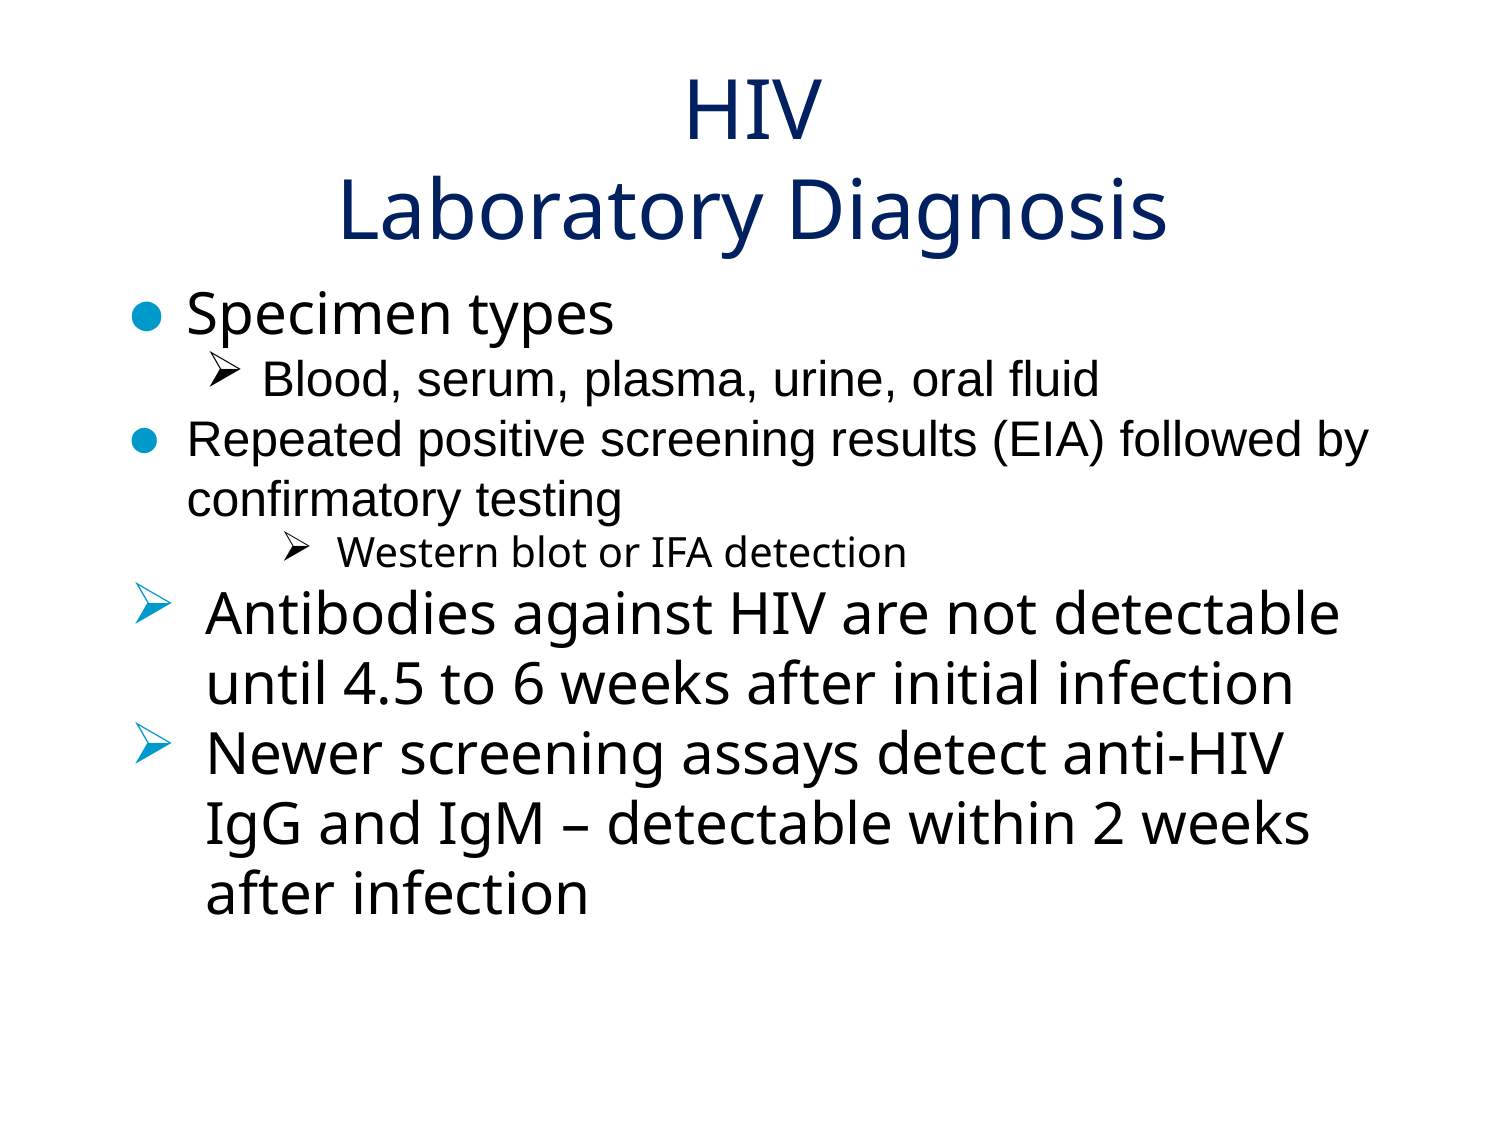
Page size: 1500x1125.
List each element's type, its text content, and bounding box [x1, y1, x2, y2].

list Specimen types Blood, serum, plasma, urine, oral fluid Repeated positive screening results (EIA) followed by confirmatory testing Western blot or IFA detection Antibodies against HIV are not detectable until 4.5 to 6 weeks after initial infection Newer screening assays detect anti-HIV IgG and IgM – detectable within 2 weeks after infection [115, 268, 1391, 1069]
title HIV Laboratory Diagnosis [115, 0, 1391, 268]
